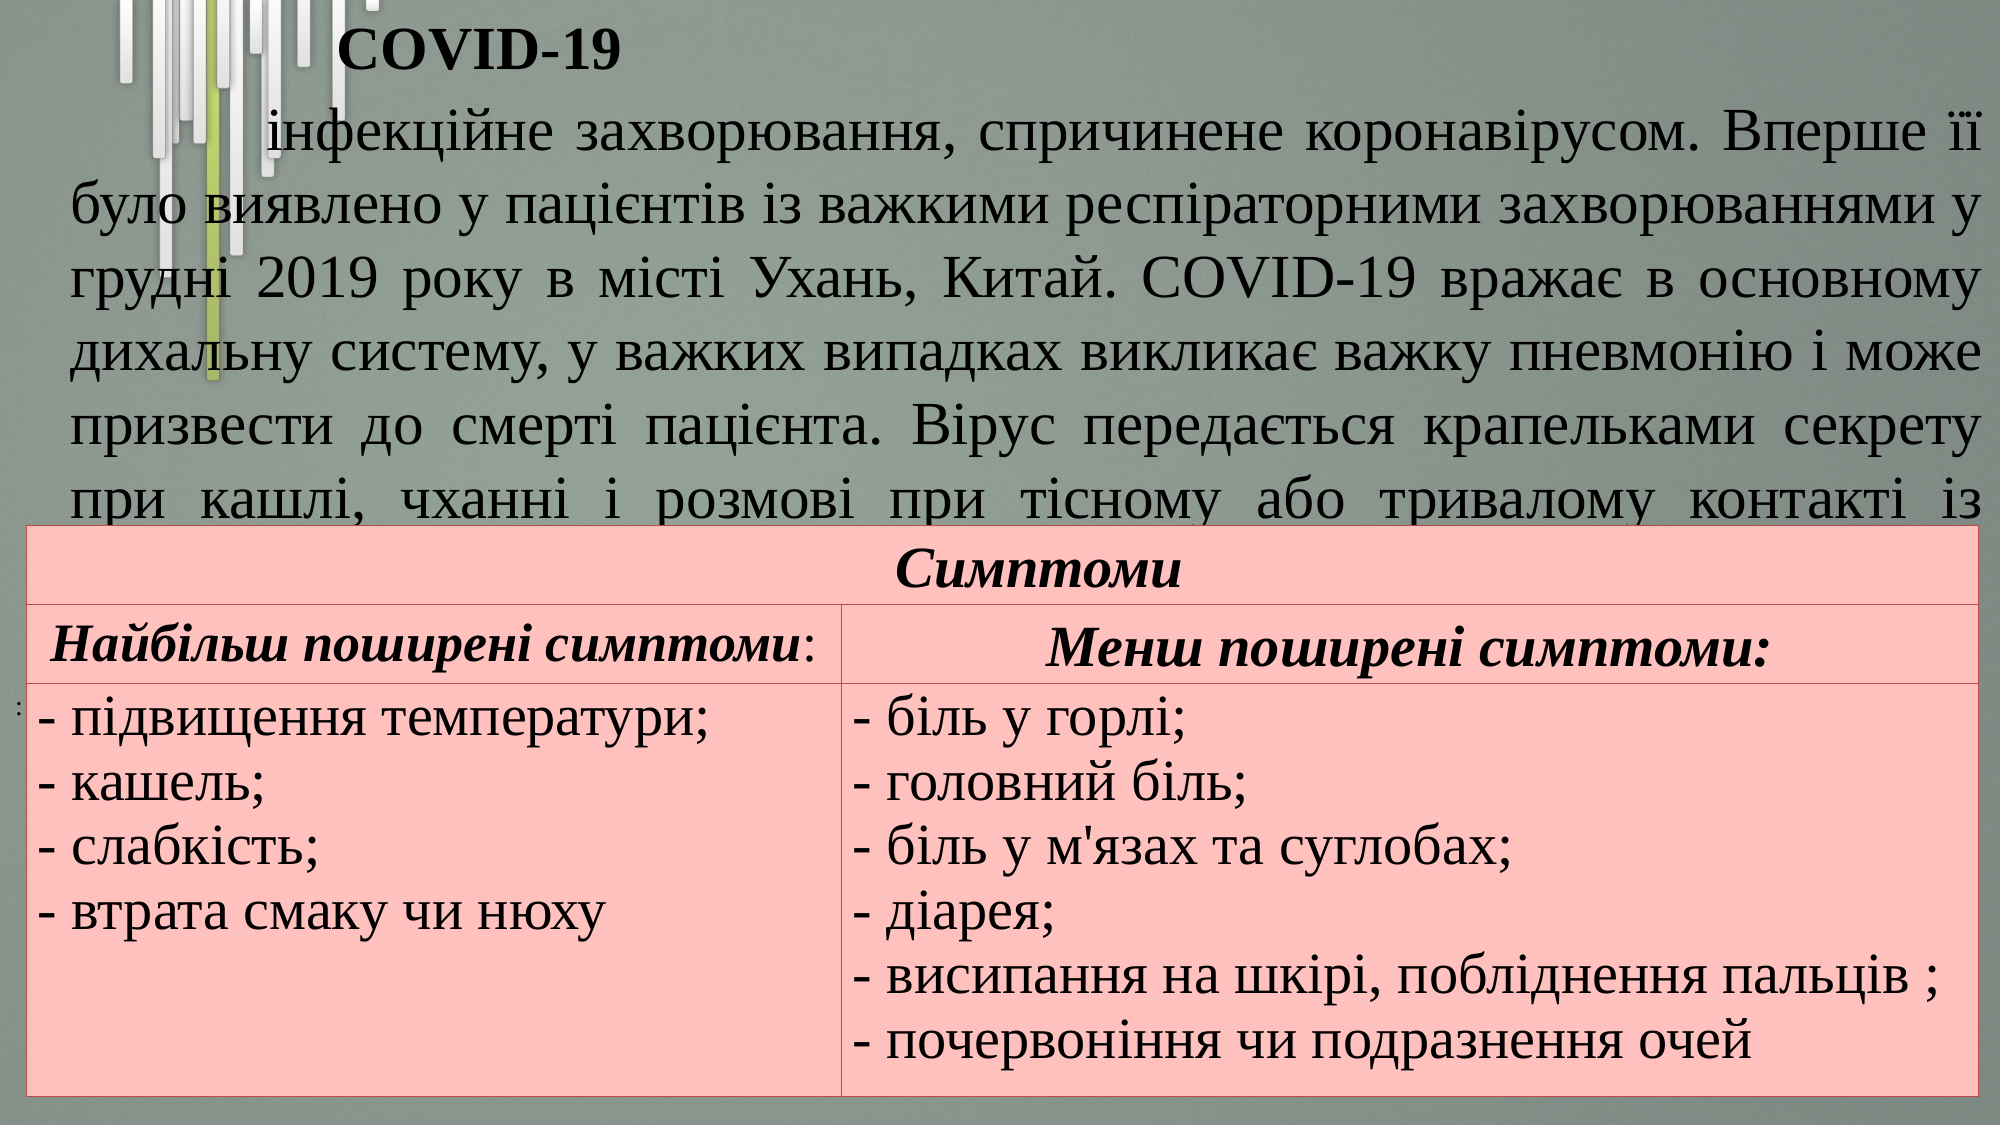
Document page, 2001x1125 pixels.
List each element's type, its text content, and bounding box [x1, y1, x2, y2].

table_header Симптоми [27, 526, 1978, 604]
table_cell Менш поширені симптоми: [842, 605, 1978, 683]
table_cell - біль у горлі; - головний біль; - біль у м'язах та суглобах; - діарея; - висипання на шкірі, побліднення пальців ; - почервоніння чи подразнення очей [842, 684, 1978, 1096]
table_cell - підвищення температури; - кашель; - слабкість; - втрата смаку чи нюху [27, 684, 841, 1096]
title COVID-19 [85, 0, 887, 81]
table_cell Найбільш поширені симптоми: [27, 605, 841, 683]
list інфекційне захворювання, спричинене коронавірусом. Вперше її було виявлено у пацієнтів із важкими респіраторними захворюваннями у грудні 2019 року в місті Ухань, Китай. COVID-19 вражає в основному дихальну систему, у важких випадках викликає важку пневмонію і може призвести до смерті пацієнта. Вірус передається крапельками секрету при кашлі, чханні і розмові при тісному або тривалому контакті із зараженою людиною : [0, 81, 2000, 740]
